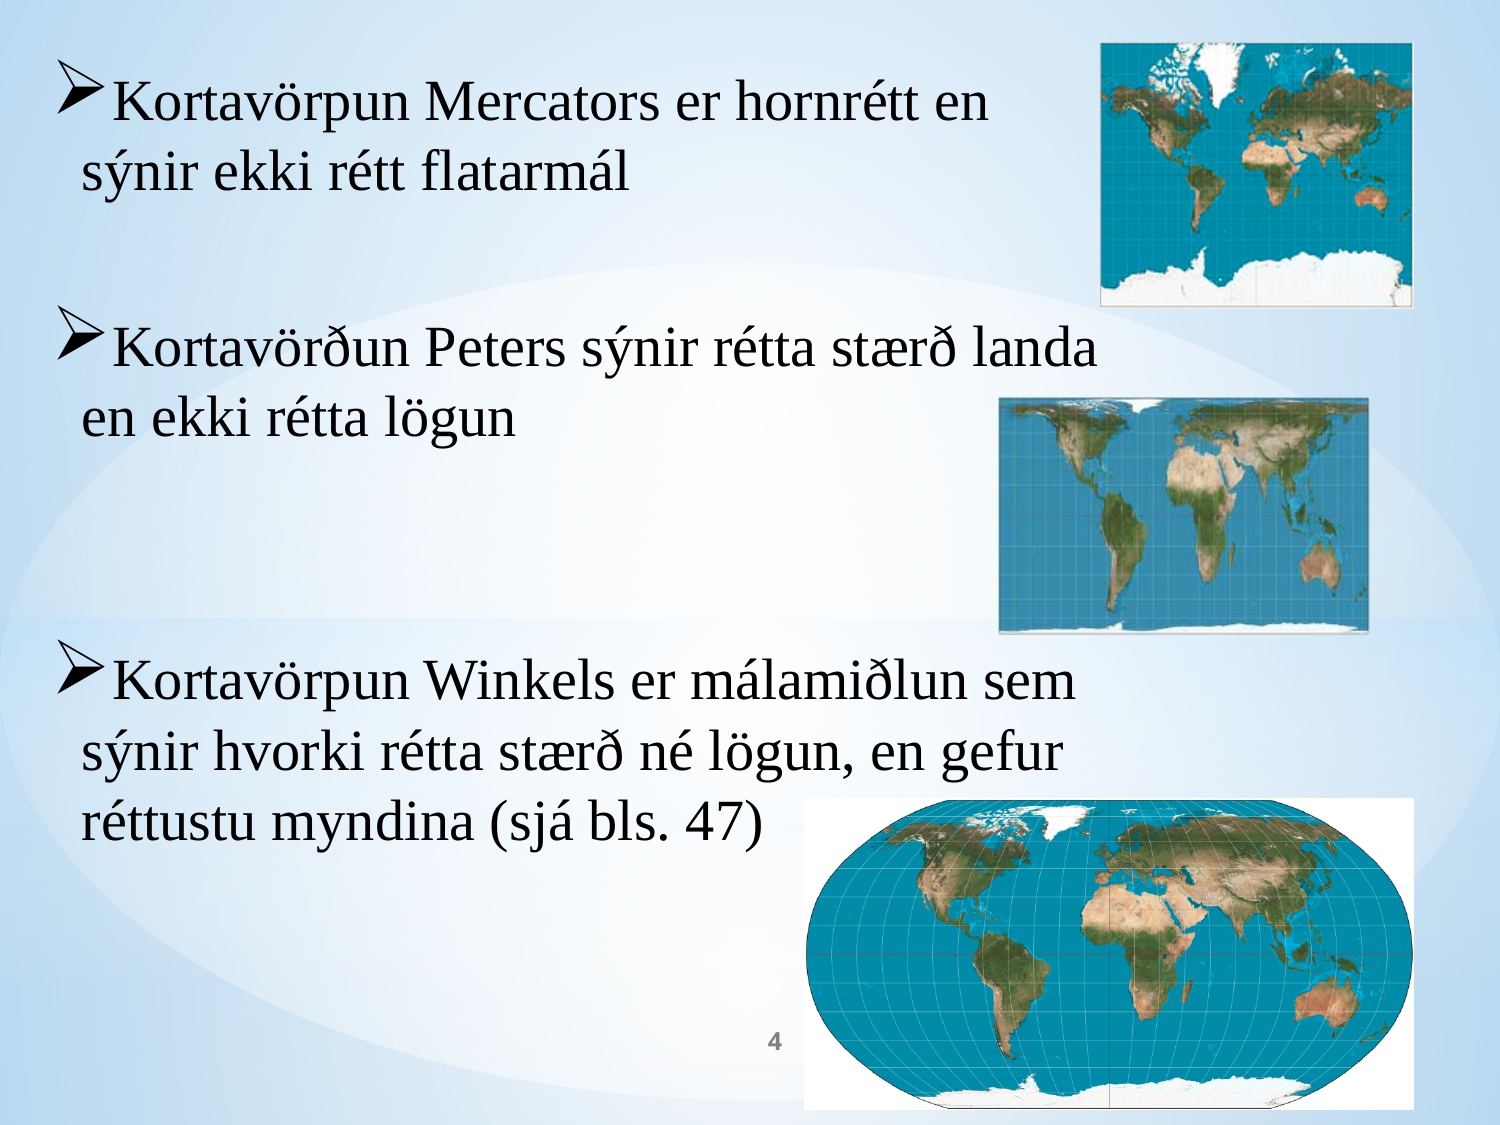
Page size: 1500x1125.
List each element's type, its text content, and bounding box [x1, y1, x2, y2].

slide_number 4 [624, 1012, 798, 1073]
picture [804, 798, 1414, 1110]
picture [1100, 42, 1414, 309]
picture [997, 396, 1371, 635]
list Kortavörpun Mercators er hornrétt en sýnir ekki rétt flatarmál Kortavörðun Peters sýnir rétta stærð landa en ekki rétta lögun Kortavörpun Winkels er málamiðlun sem sýnir hvorki rétta stærð né lögun, en gefur réttustu myndina (sjá bls. 47) [29, 54, 1124, 1000]
